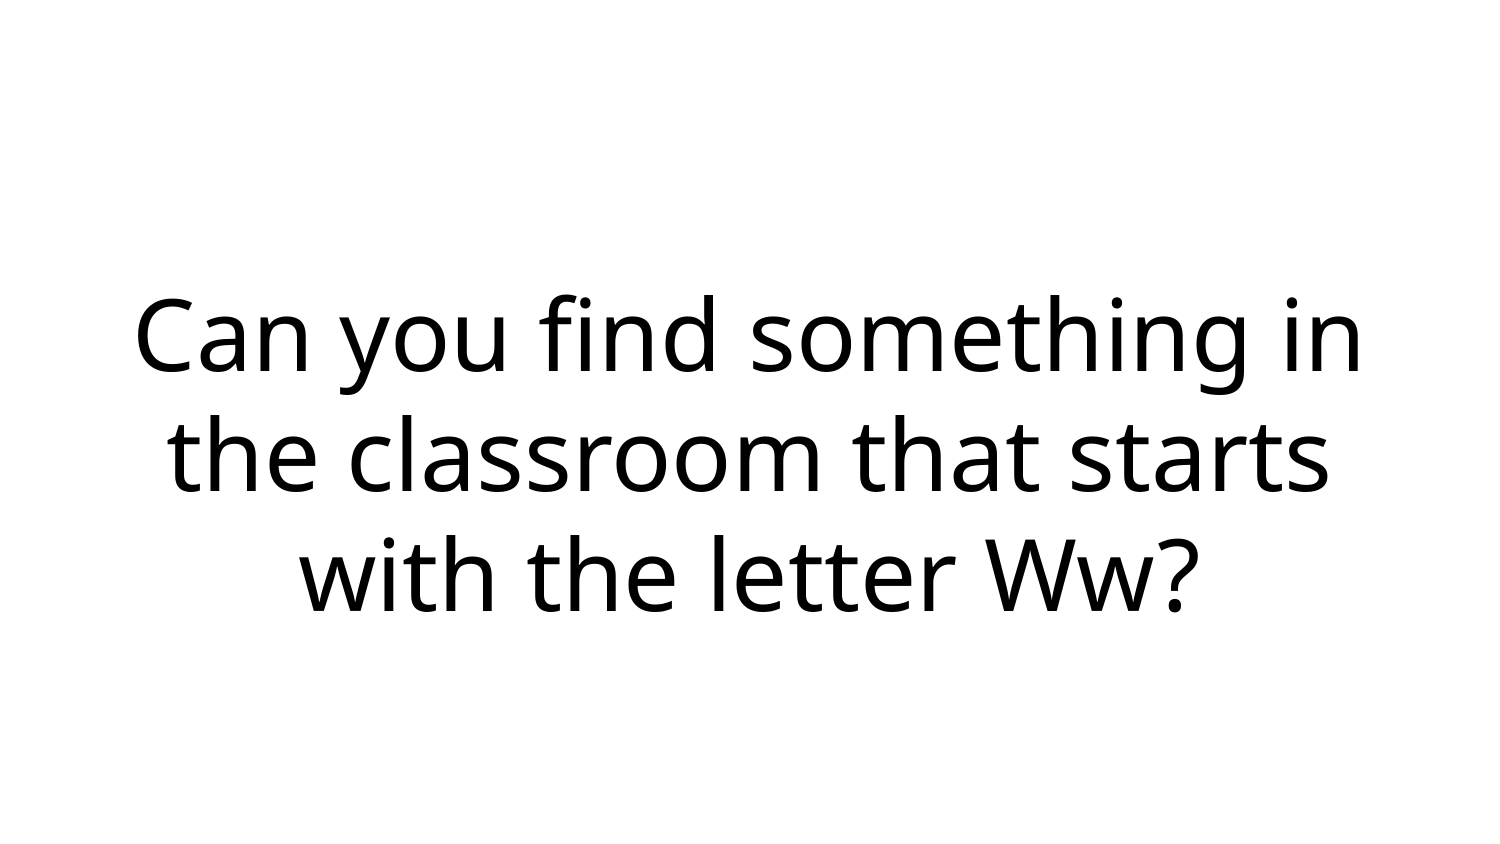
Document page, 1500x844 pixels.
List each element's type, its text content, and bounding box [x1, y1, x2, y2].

text_box Can you find something in the classroom that starts with the letter Ww? [70, 256, 1430, 477]
